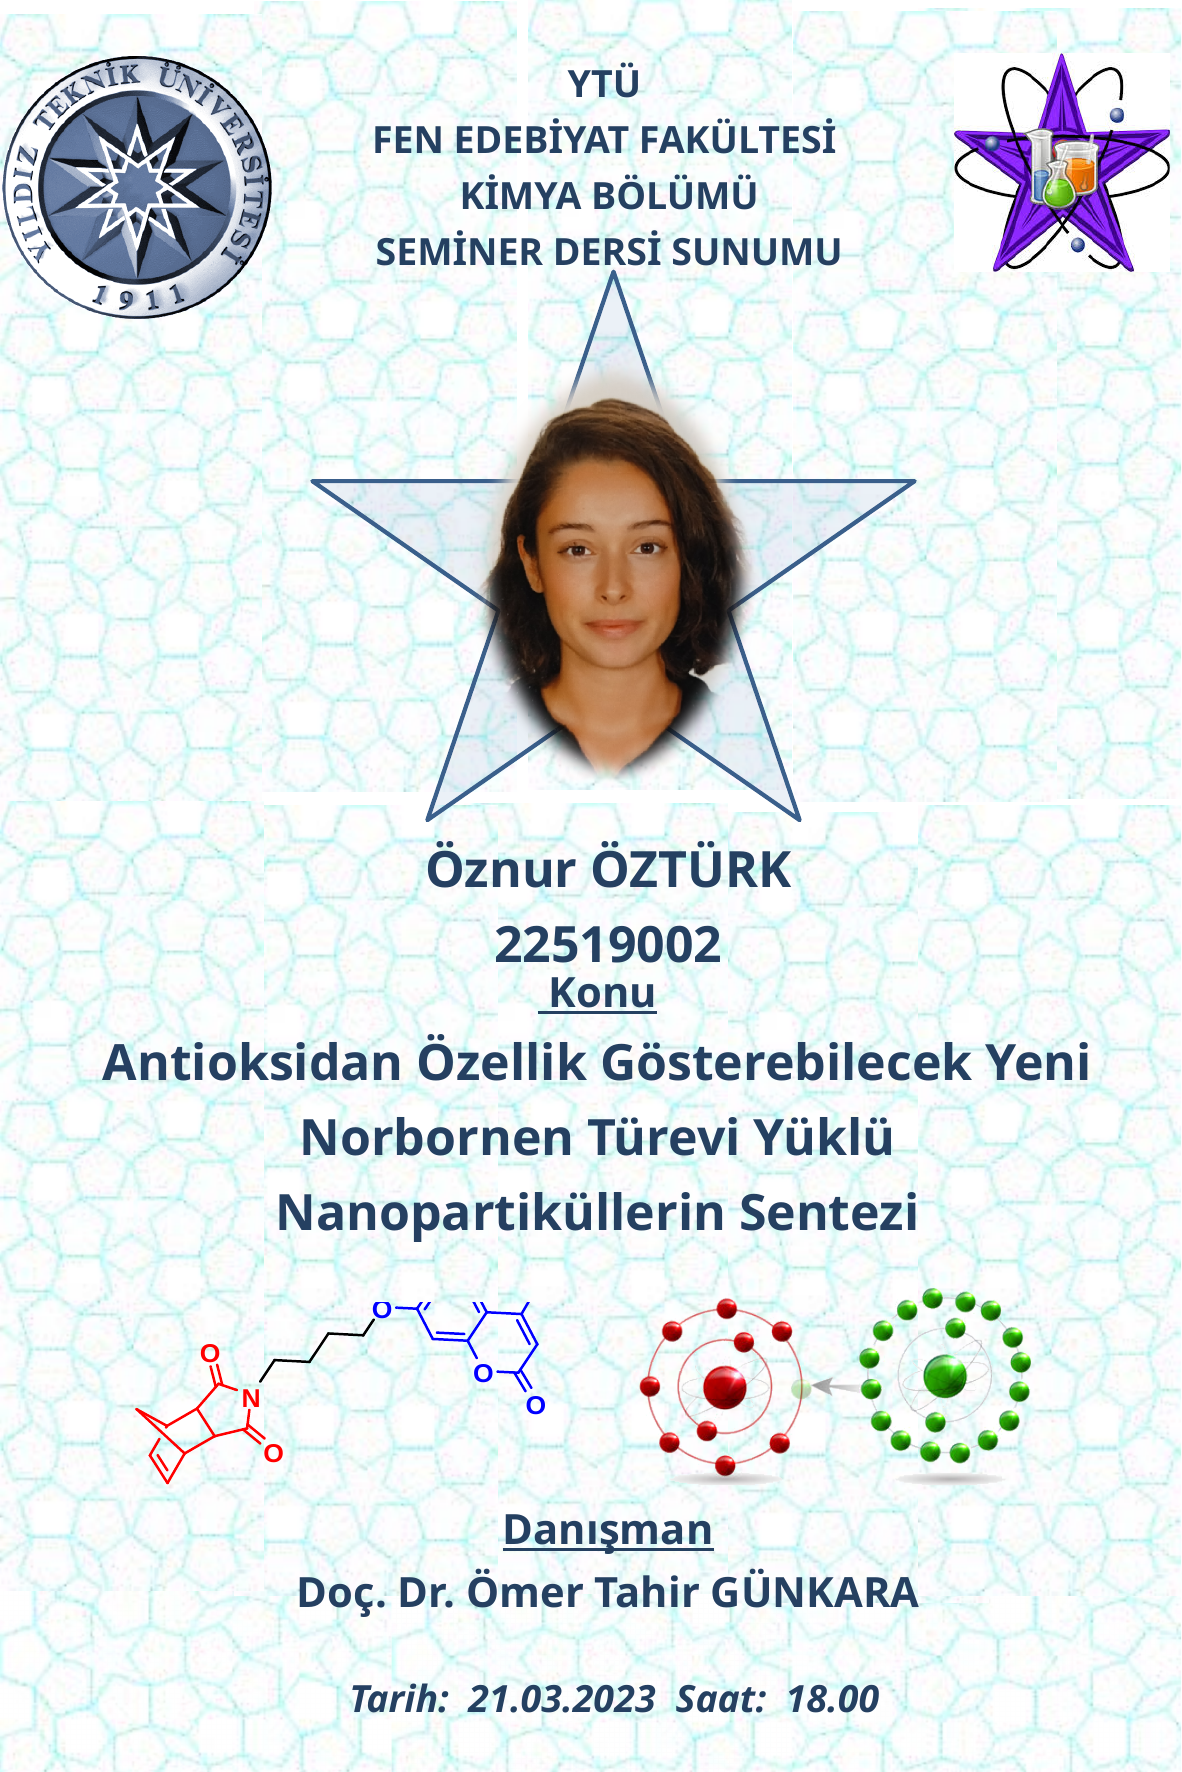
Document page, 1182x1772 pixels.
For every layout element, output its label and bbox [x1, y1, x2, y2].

picture [0, 0, 792, 801]
picture [793, 8, 1182, 801]
picture [122, 1301, 551, 1525]
text_box [0, 801, 1182, 1772]
picture [608, 1272, 1069, 1496]
